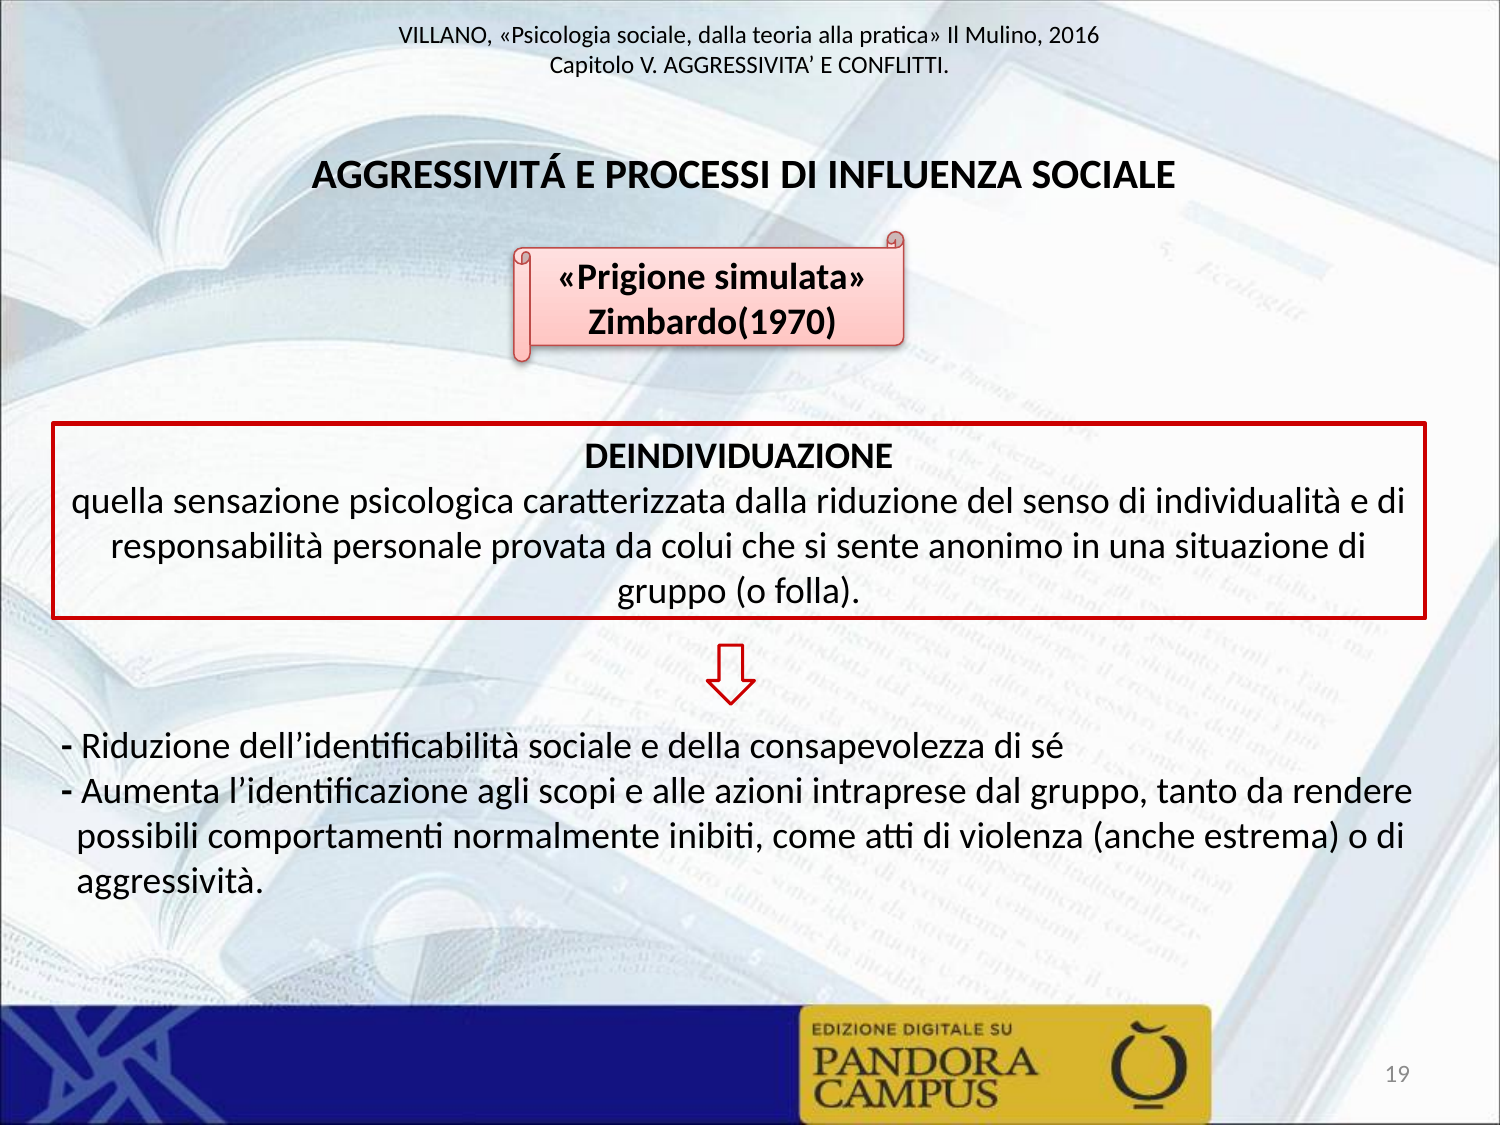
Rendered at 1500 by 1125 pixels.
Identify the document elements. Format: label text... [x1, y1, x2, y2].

text_box [705, 643, 757, 707]
text_box «Prigione simulata» Zimbardo(1970) [513, 230, 905, 363]
text_box - Riduzione dell’identificabilità sociale e della consapevolezza di sé - Aumenta l’identificazione agli scopi e alle azioni intraprese dal gruppo, tanto da rendere possibili comportamenti normalmente inibiti, come atti di violenza (anche estrema) o di aggressività. [46, 713, 1463, 909]
slide_number 19 [1074, 1042, 1425, 1103]
picture [0, 0, 1500, 1125]
text_box AGGRESSIVITÁ E PROCESSI DI INFLUENZA SOCIALE [253, 139, 1235, 204]
text_box DEINDIVIDUAZIONE quella sensazione psicologica caratterizzata dalla riduzione del senso di individualità e di responsabilità personale provata da colui che si sente anonimo in una situazione di gruppo (o folla). [53, 423, 1425, 619]
